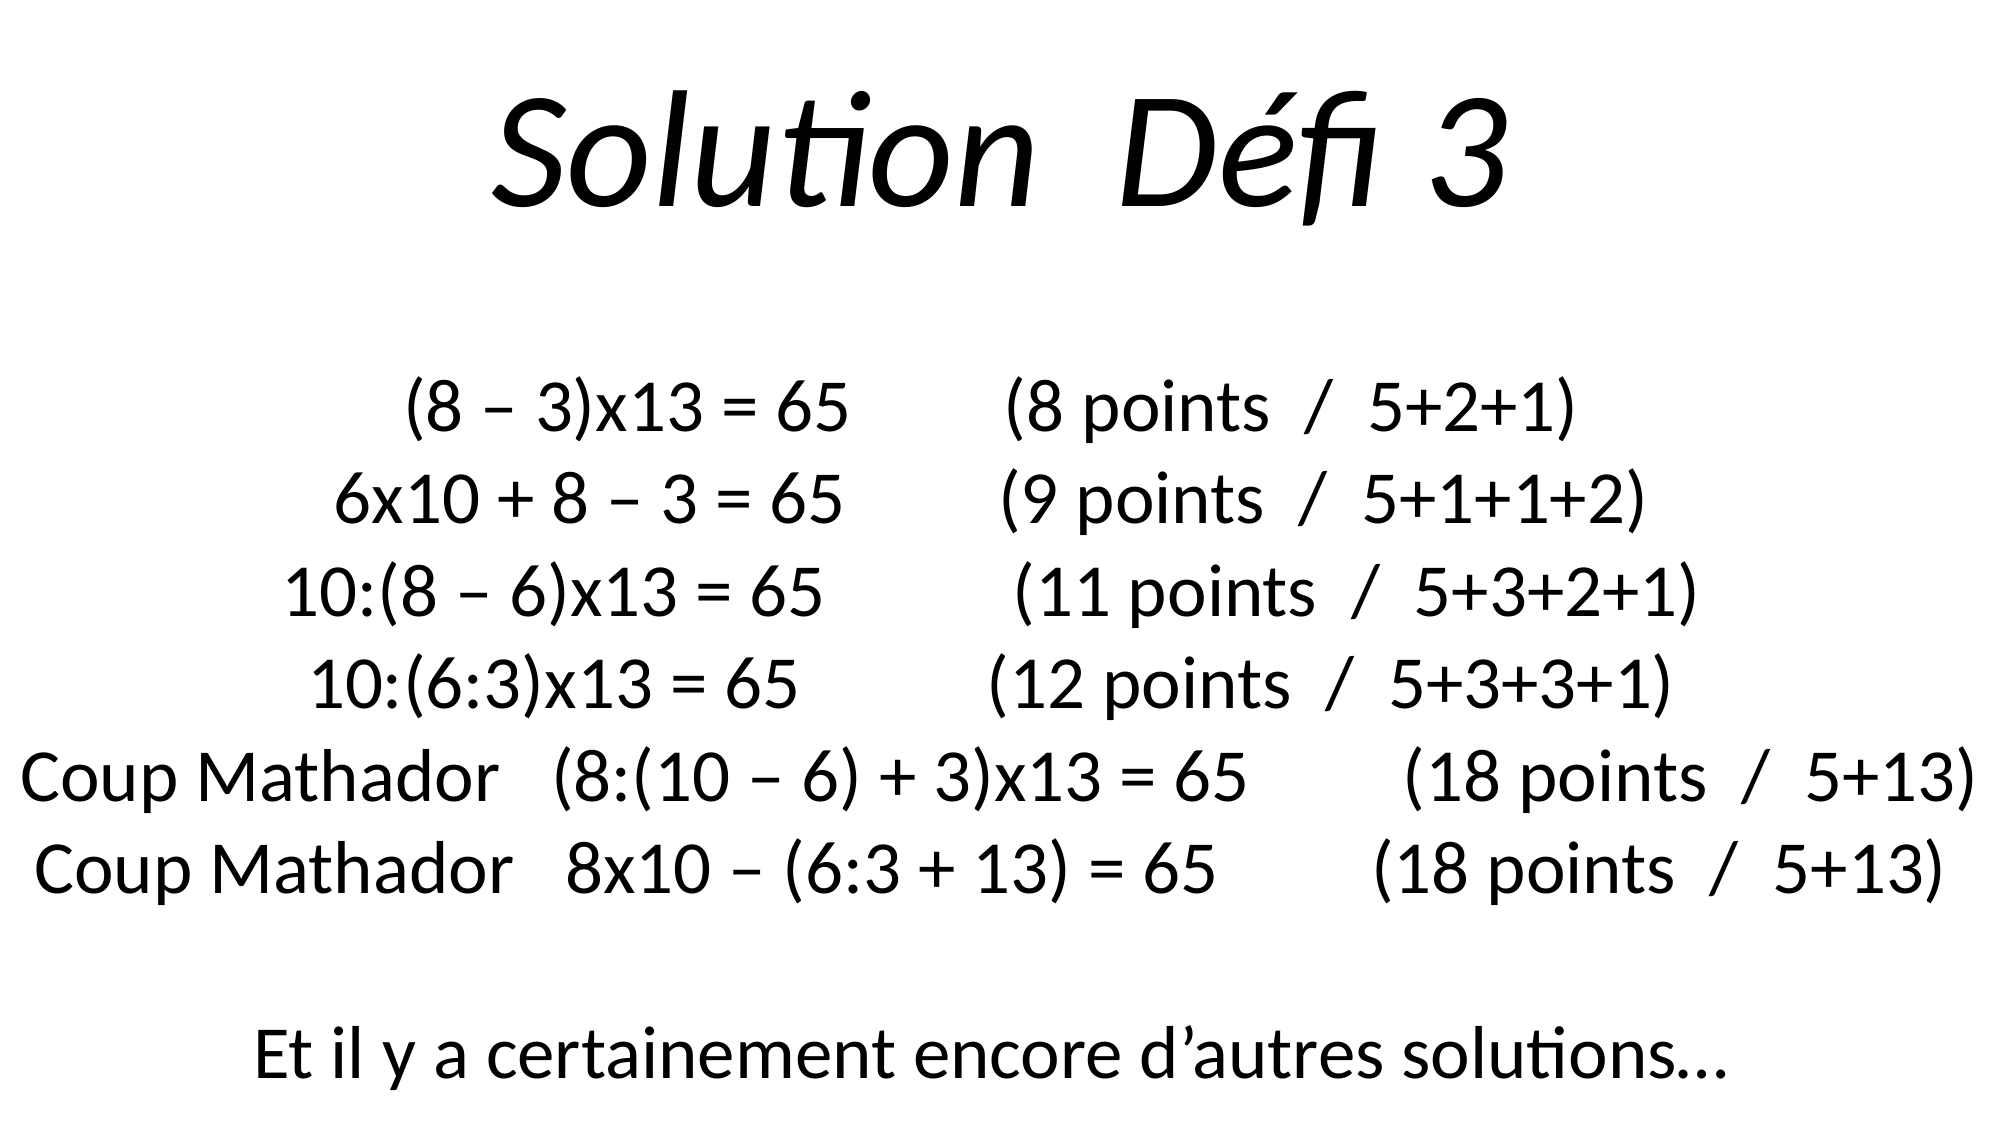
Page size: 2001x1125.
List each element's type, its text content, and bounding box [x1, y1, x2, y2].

text_box (8 – 3)x13 = 65 (8 points / 5+2+1) 6x10 + 8 – 3 = 65 (9 points / 5+1+1+2) 10:(8 – 6)x13 = 65 (11 points / 5+3+2+1) 10:(6:3)x13 = 65 (12 points / 5+3+3+1) Coup Mathador (8:(10 – 6) + 3)x13 = 65 (18 points / 5+13) Coup Mathador 8x10 – (6:3 + 13) = 65 (18 points / 5+13) Et il y a certainement encore d’autres solutions… [0, 351, 2000, 1125]
text_box Solution Défi 3 [0, 0, 2000, 332]
